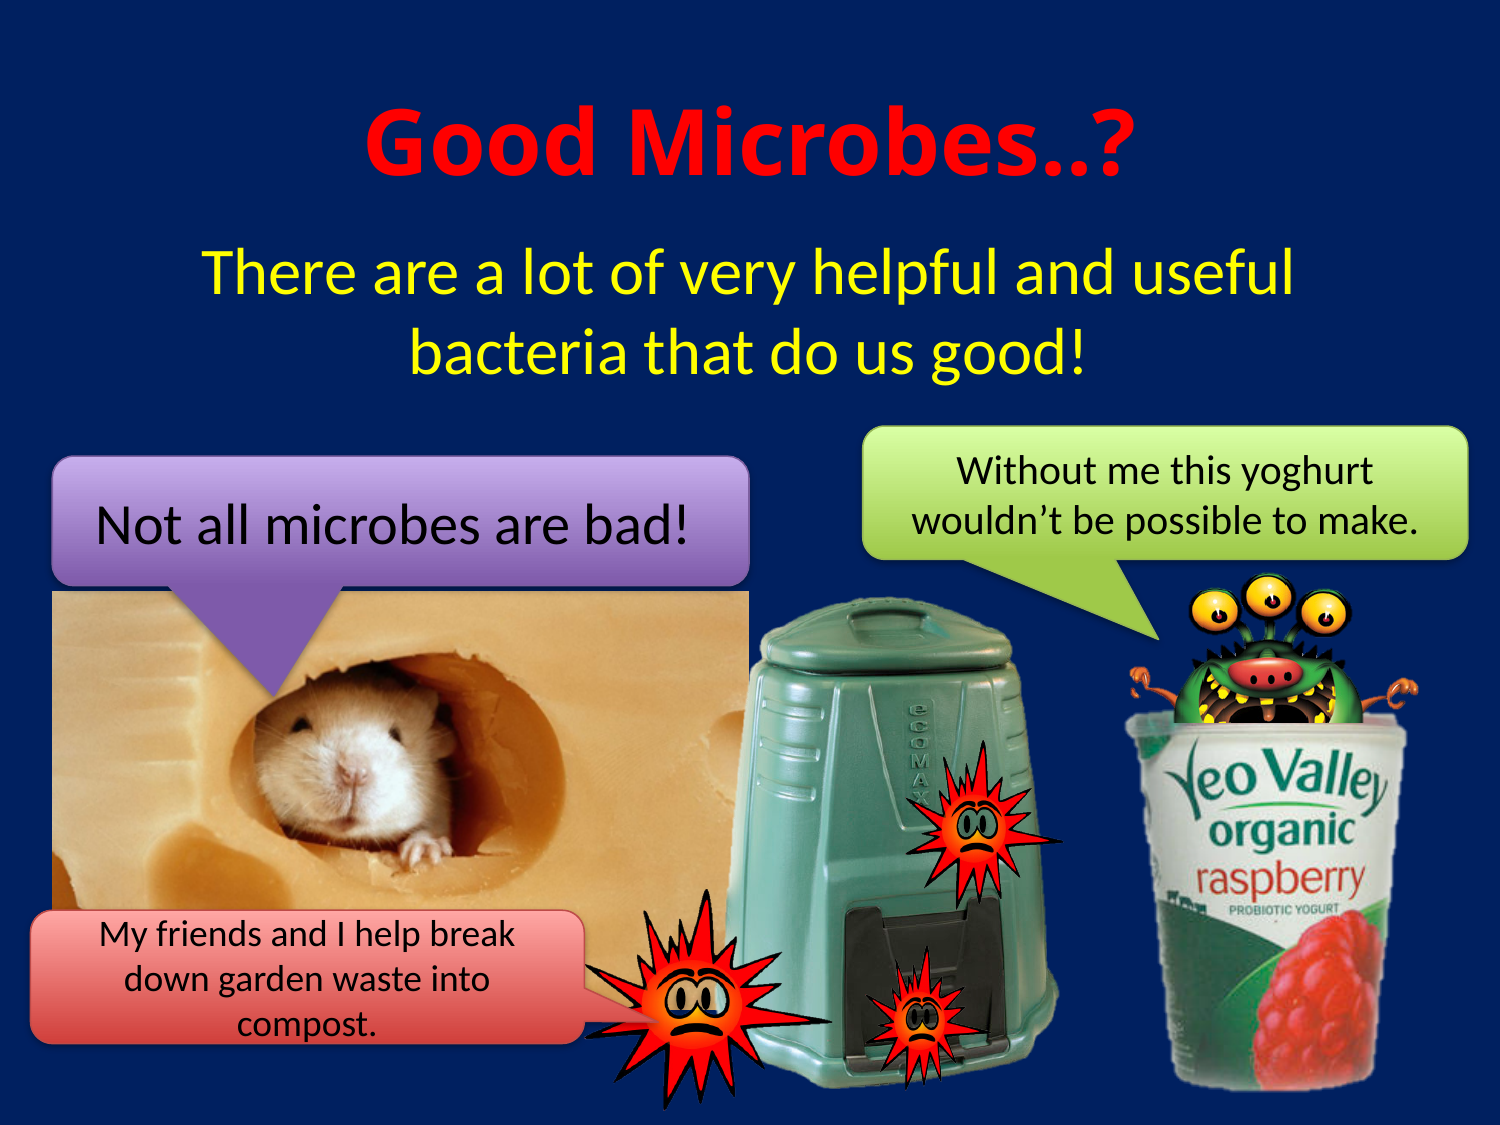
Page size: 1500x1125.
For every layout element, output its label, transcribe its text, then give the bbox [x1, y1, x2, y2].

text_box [905, 740, 1064, 911]
text_box Without me this yoghurt wouldn’t be possible to make. [861, 425, 1469, 589]
text_box My friends and I help break down garden waste into compost. [29, 910, 579, 1045]
title Good Microbes..? [75, 45, 1425, 233]
list There are a lot of very helpful and useful bacteria that do us good! [74, 220, 1424, 589]
text_box Not all microbes are bad! [51, 455, 750, 590]
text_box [865, 944, 992, 1091]
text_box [584, 889, 834, 1111]
picture [51, 559, 1500, 1125]
